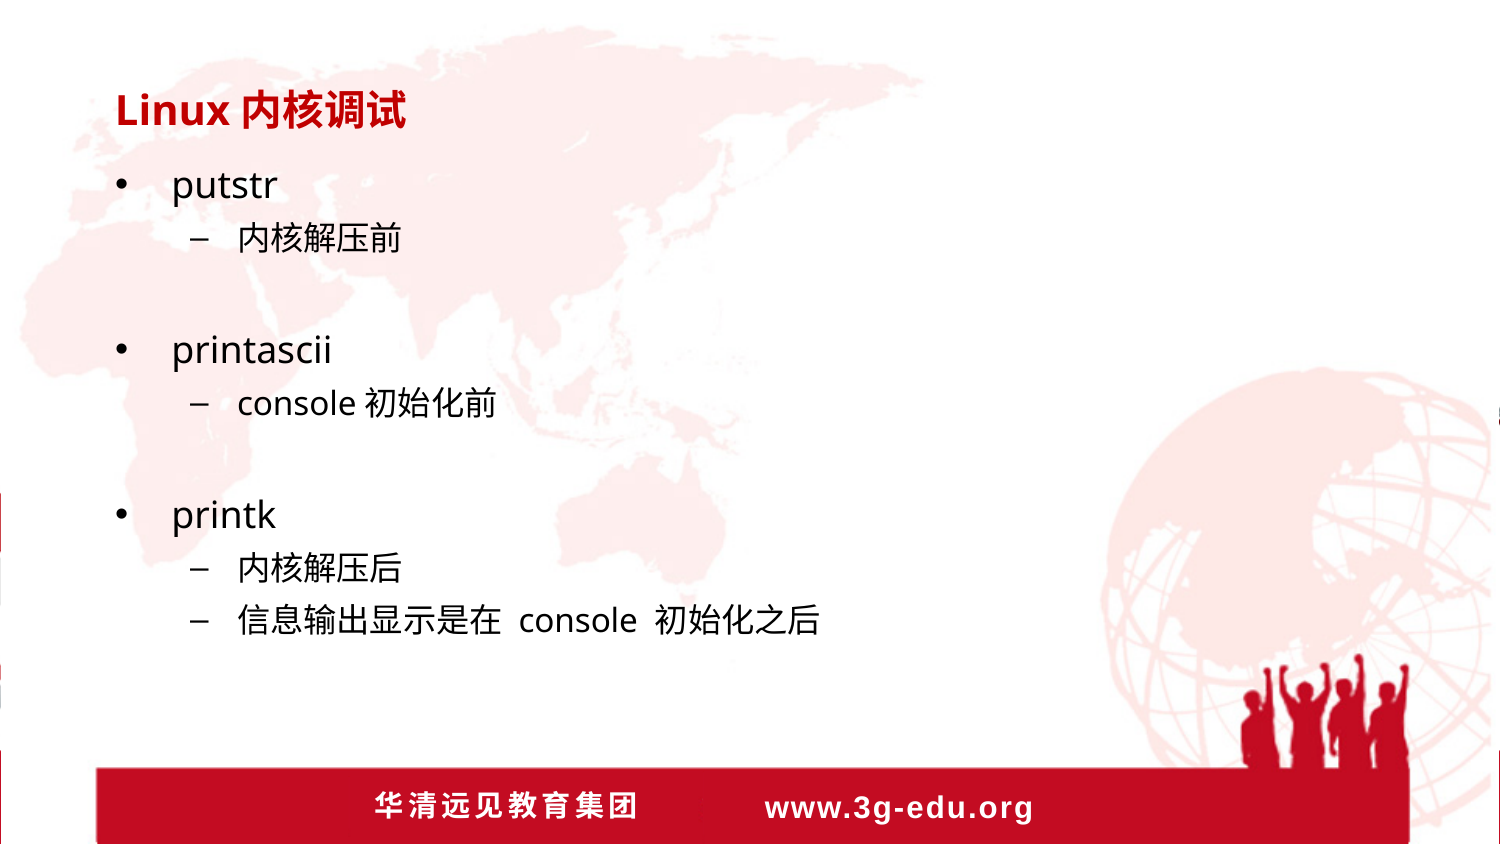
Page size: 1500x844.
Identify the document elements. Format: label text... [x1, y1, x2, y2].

list Linux内核调试 [100, 76, 1117, 139]
picture [0, 0, 1500, 844]
list putstr 内核解压前 printascii console初始化前 printk 内核解压后 信息输出显示是在 console 初始化之后 [100, 153, 1412, 765]
